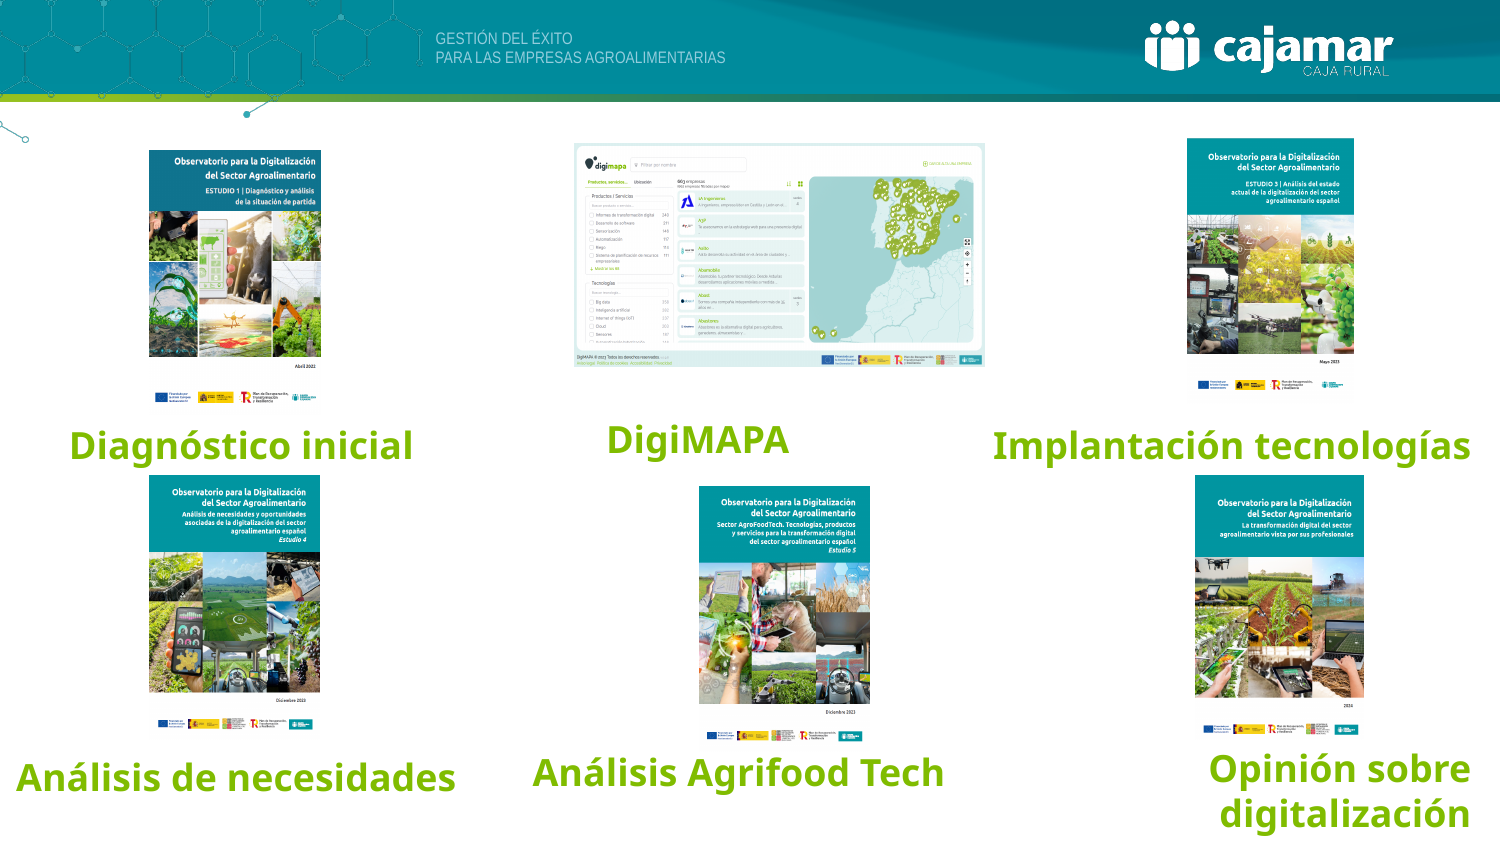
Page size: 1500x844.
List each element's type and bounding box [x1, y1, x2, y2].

text_box [0, 138, 1500, 810]
picture [0, 0, 1500, 138]
